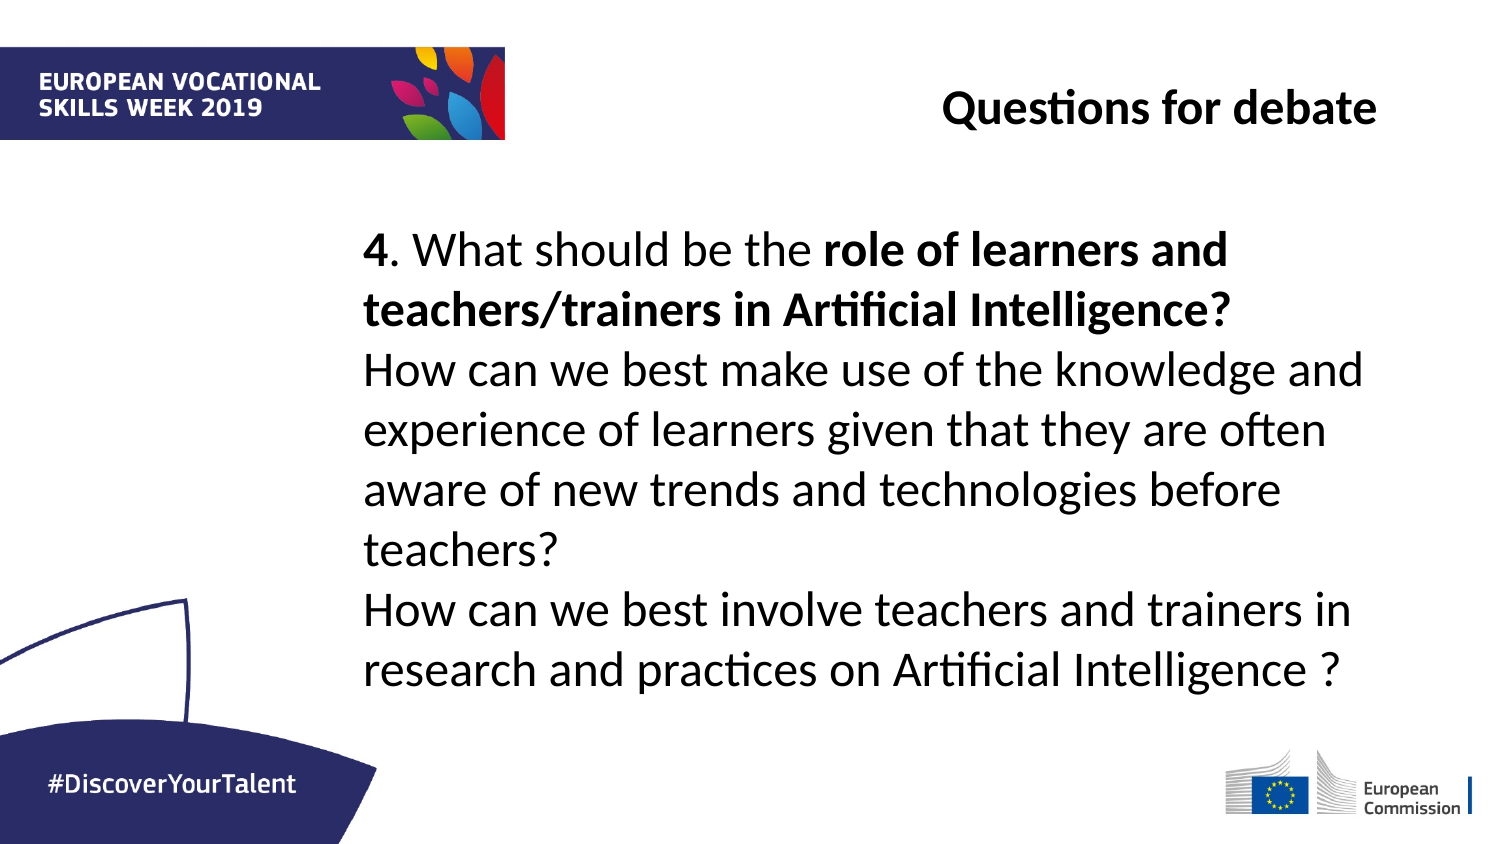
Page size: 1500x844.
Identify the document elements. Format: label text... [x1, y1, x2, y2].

picture [0, 0, 1500, 844]
text_box 4. What should be the role of learners and teachers/trainers in Artificial Intelligence? How can we best make use of the knowledge and experience of learners given that they are often aware of new trends and technologies before teachers? How can we best involve teachers and trainers in research and practices on Artificial Intelligence ? [348, 209, 1471, 704]
text_box Questions for debate [927, 67, 1436, 143]
